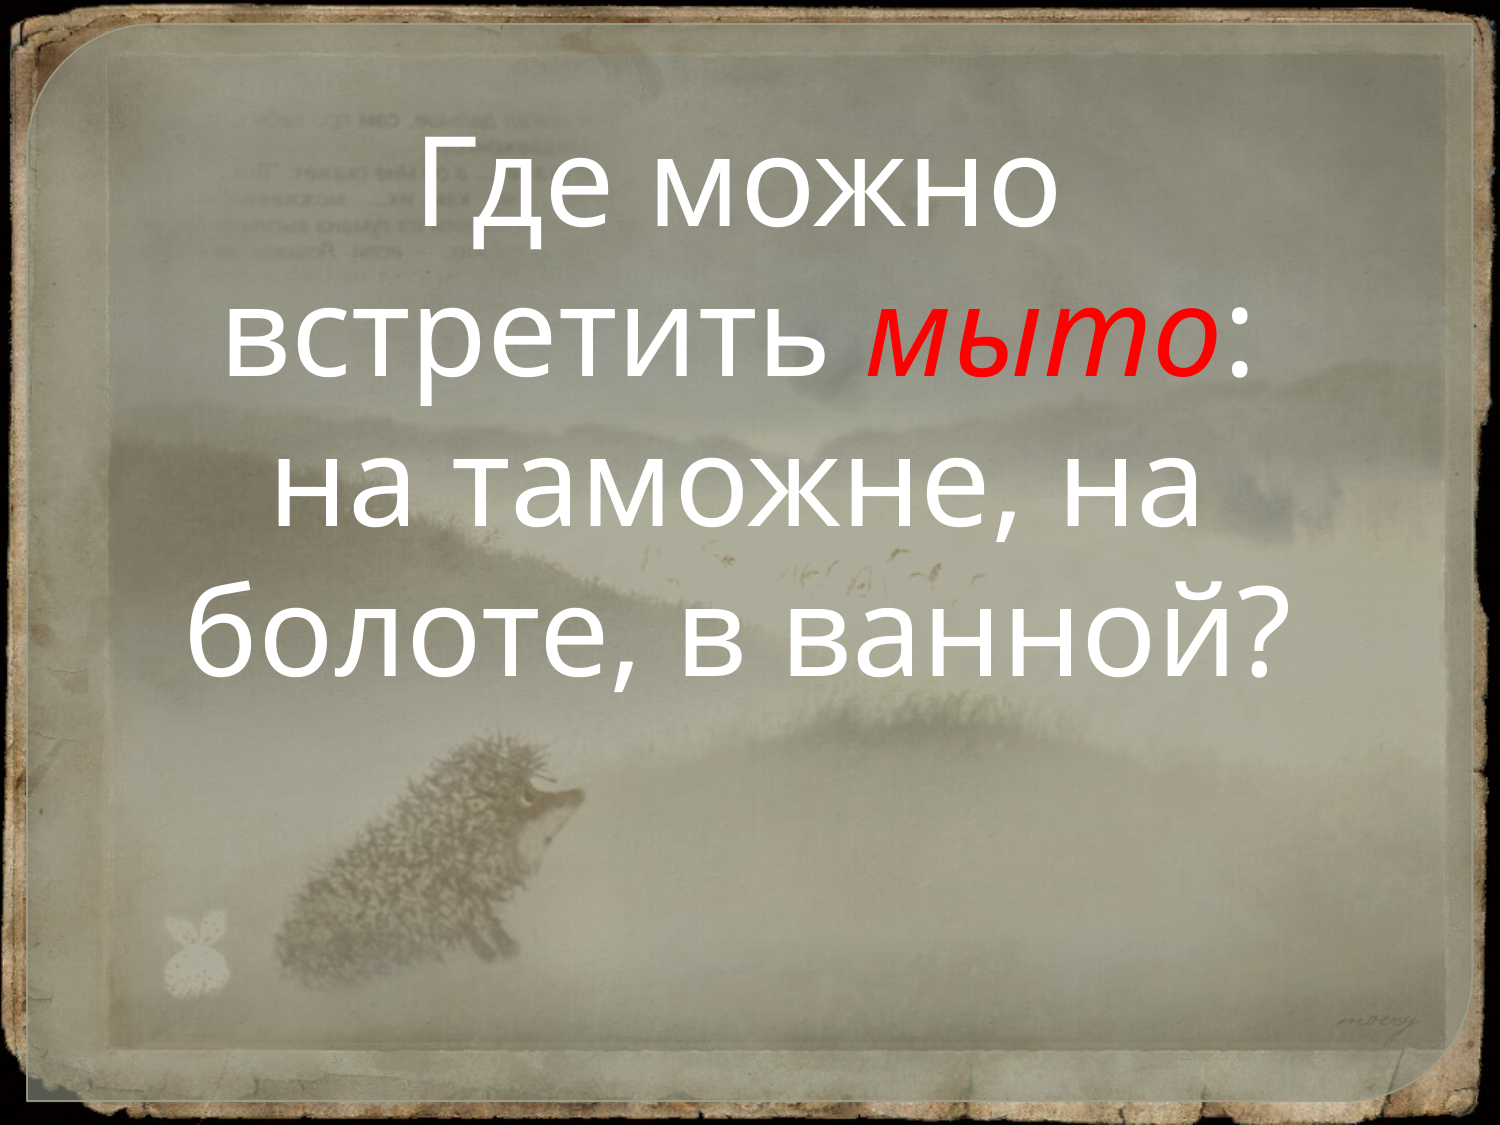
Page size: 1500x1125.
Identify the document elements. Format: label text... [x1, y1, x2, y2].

text_box Где можно встретить мыто: на таможне, на болоте, в ванной? [117, 93, 1360, 709]
picture [0, 0, 1500, 1125]
